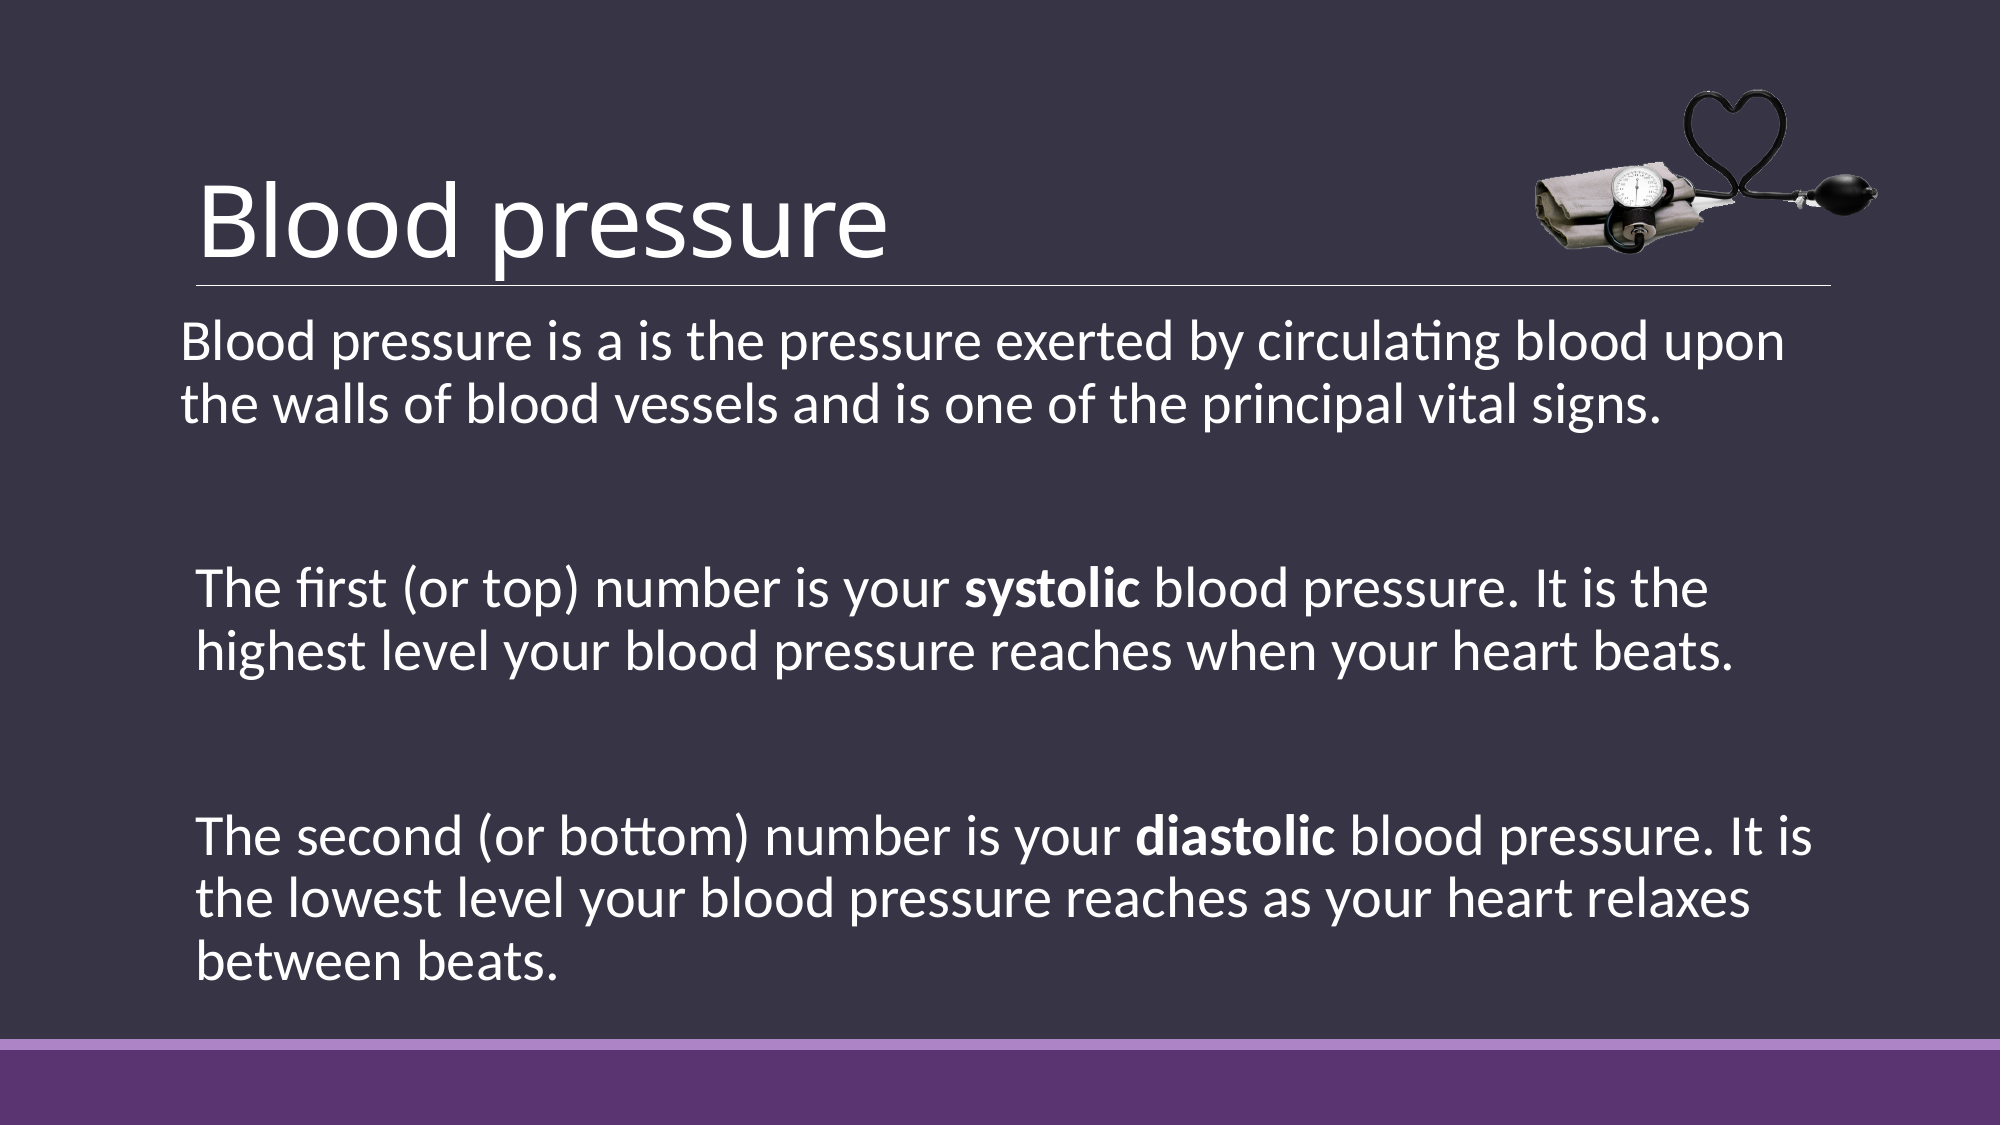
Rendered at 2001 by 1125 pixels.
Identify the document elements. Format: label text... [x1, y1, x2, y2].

picture [1514, 28, 1902, 286]
title Blood pressure [180, 47, 1511, 285]
list Blood pressure is a is the pressure exerted by circulating blood upon the walls of blood vessels and is one of the principal vital signs. The first (or top) number is your systolic blood pressure. It is the highest level your blood pressure reaches when your heart beats. The second (or bottom) number is your diastolic blood pressure. It is the lowest level your blood pressure reaches as your heart relaxes between beats. [180, 302, 1830, 963]
